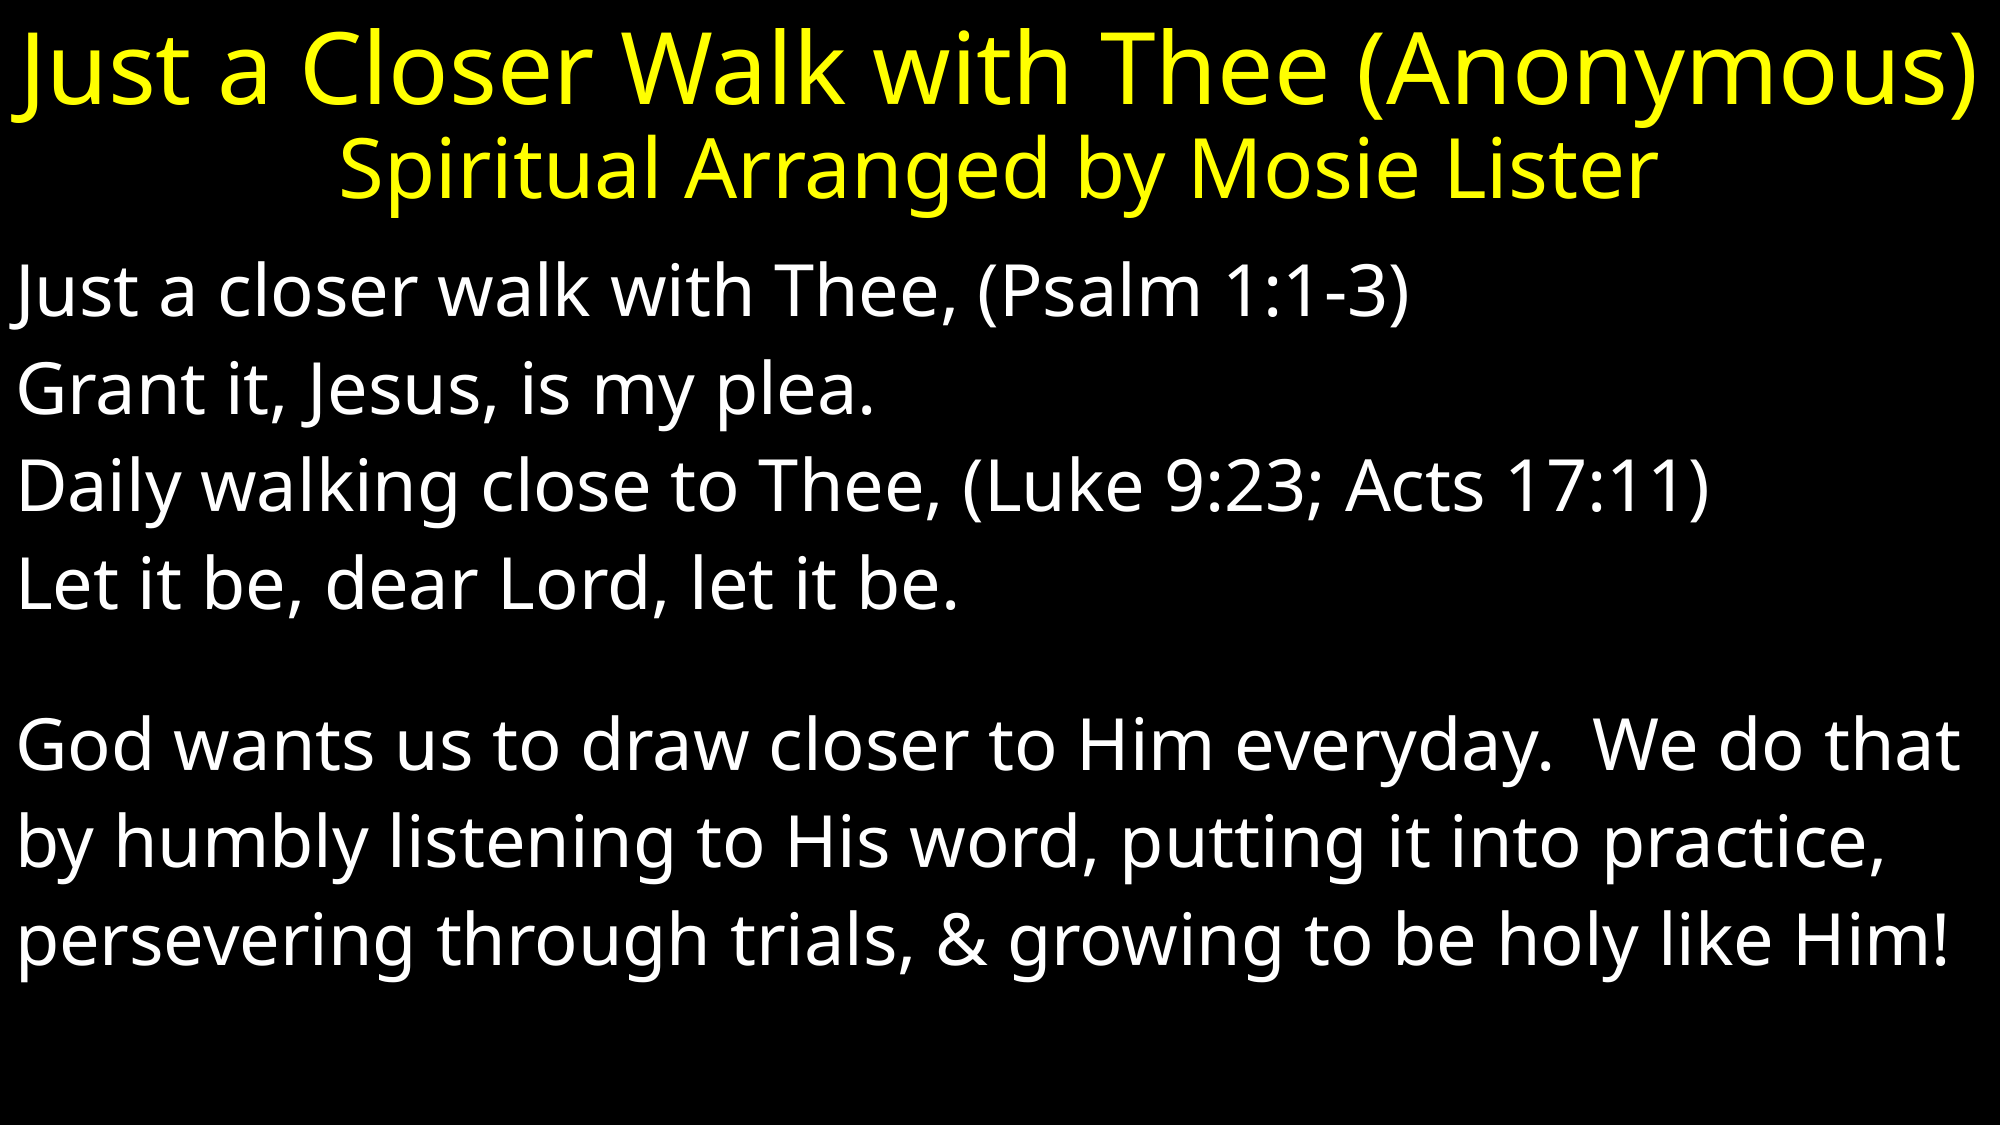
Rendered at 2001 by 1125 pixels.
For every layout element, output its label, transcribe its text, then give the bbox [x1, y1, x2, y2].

list Just a closer walk with Thee, (Psalm 1:1-3) Grant it, Jesus, is my plea. Daily walking close to Thee, (Luke 9:23; Acts 17:11) Let it be, dear Lord, let it be. God wants us to draw closer to Him everyday. We do that by humbly listening to His word, putting it into practice, persevering through trials, & growing to be holy like Him! [0, 246, 2000, 1125]
title Just a Closer Walk with Thee (Anonymous) Spiritual Arranged by Mosie Lister [0, 0, 2000, 246]
